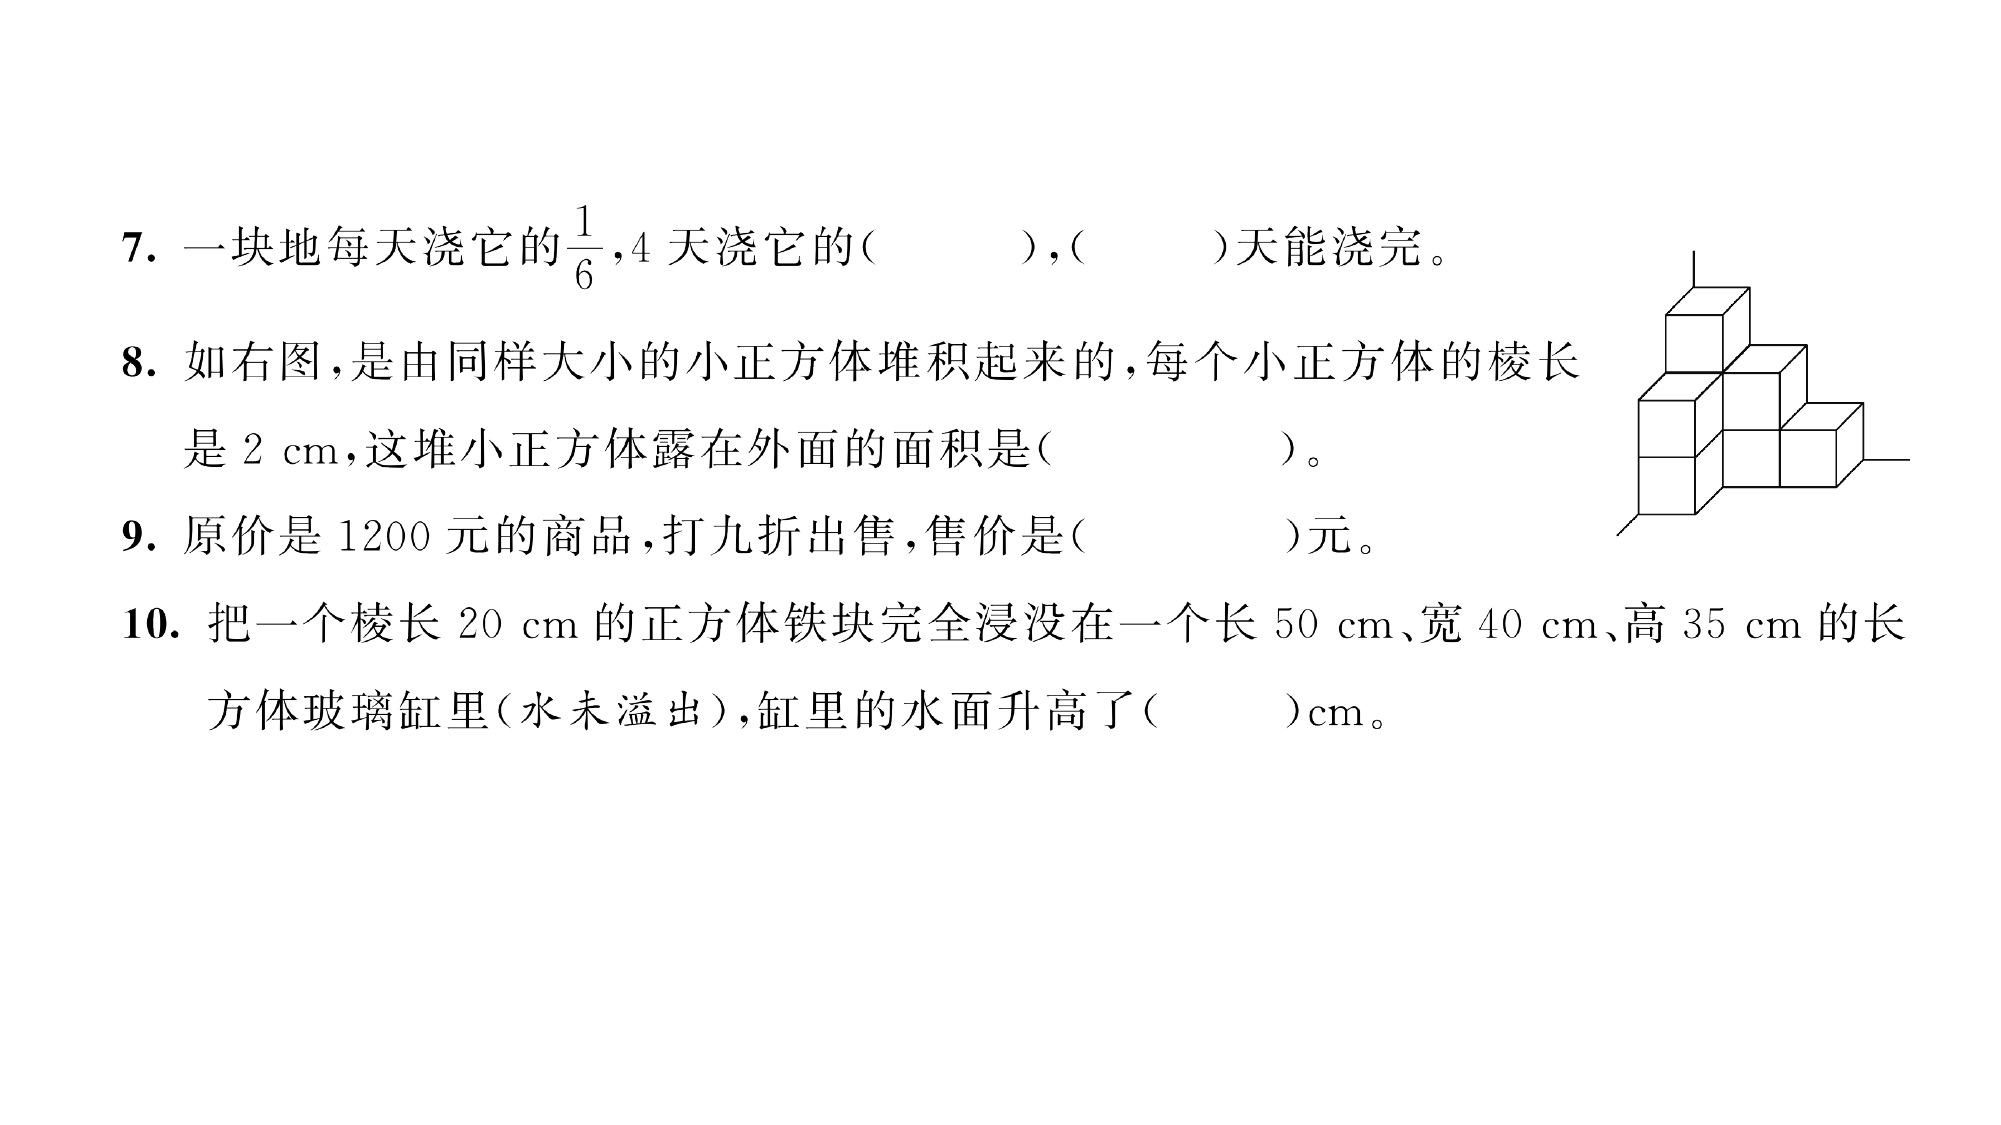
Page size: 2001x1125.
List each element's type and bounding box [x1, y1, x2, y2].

picture [118, 177, 2000, 741]
